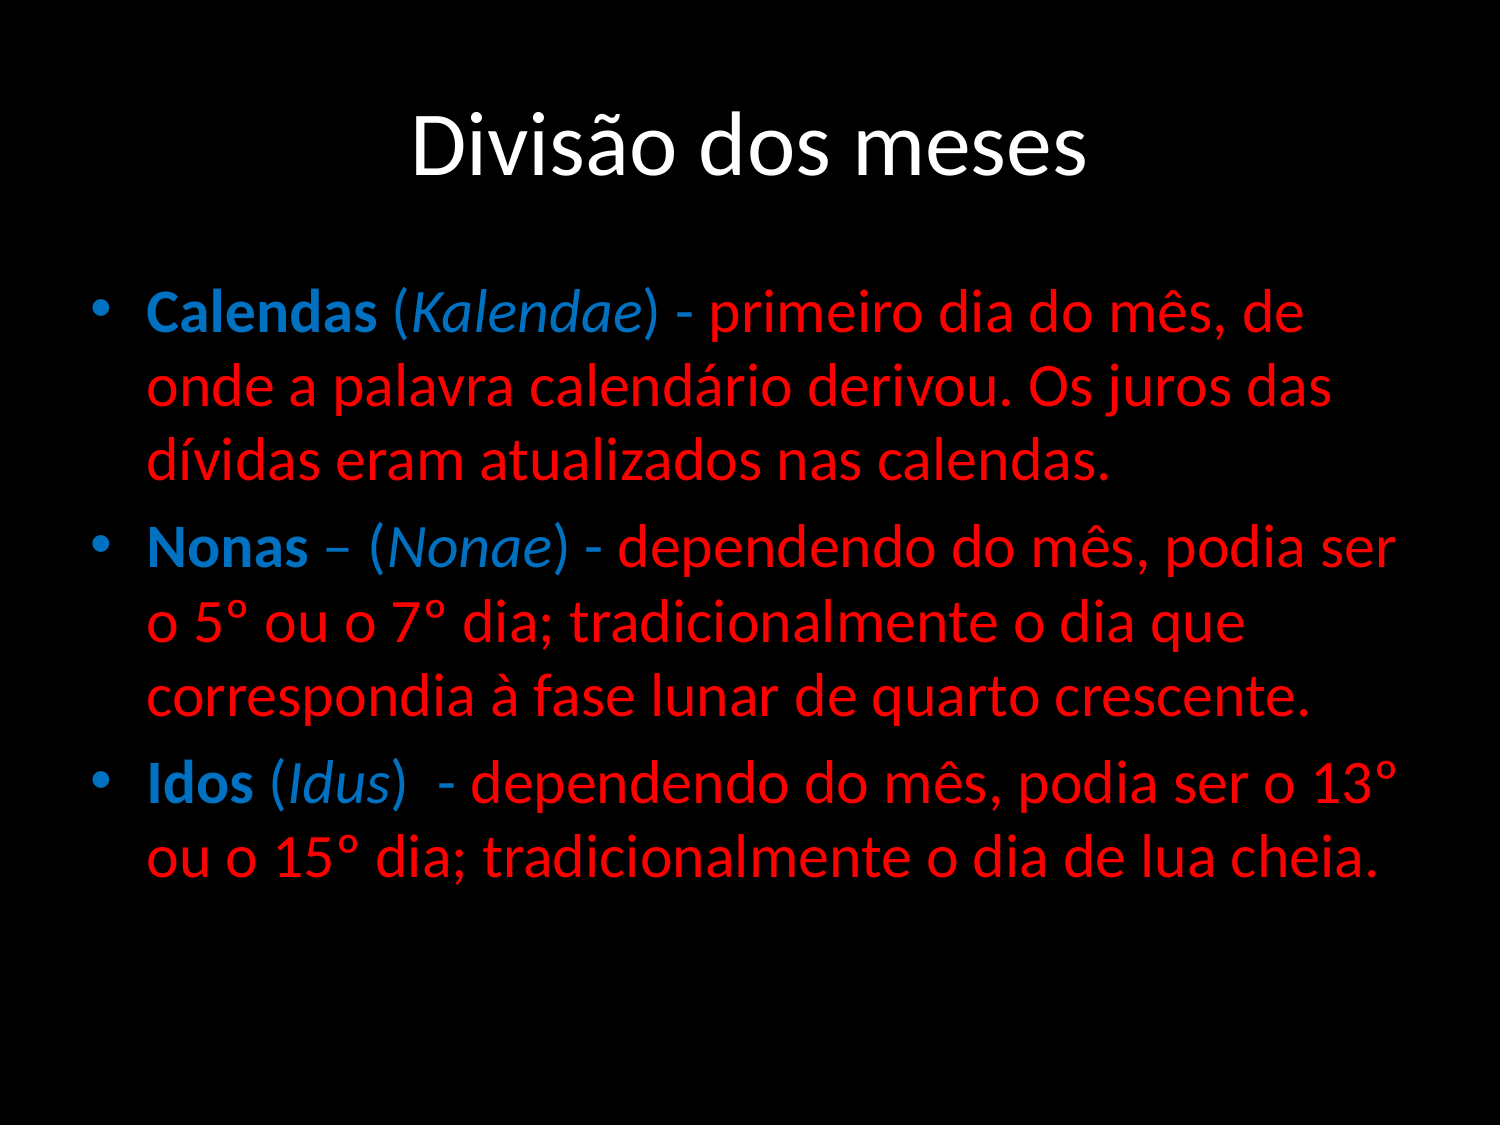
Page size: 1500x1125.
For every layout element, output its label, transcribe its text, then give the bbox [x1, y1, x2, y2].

title Divisão dos meses [75, 45, 1425, 233]
list Calendas (Kalendae) - primeiro dia do mês, de onde a palavra calendário derivou. Os juros das dívidas eram atualizados nas calendas. Nonas – (Nonae) - dependendo do mês, podia ser o 5º ou o 7º dia; tradicionalmente o dia que correspondia à fase lunar de quarto crescente. Idos (Idus) - dependendo do mês, podia ser o 13º ou o 15º dia; tradicionalmente o dia de lua cheia. [75, 262, 1425, 1005]
